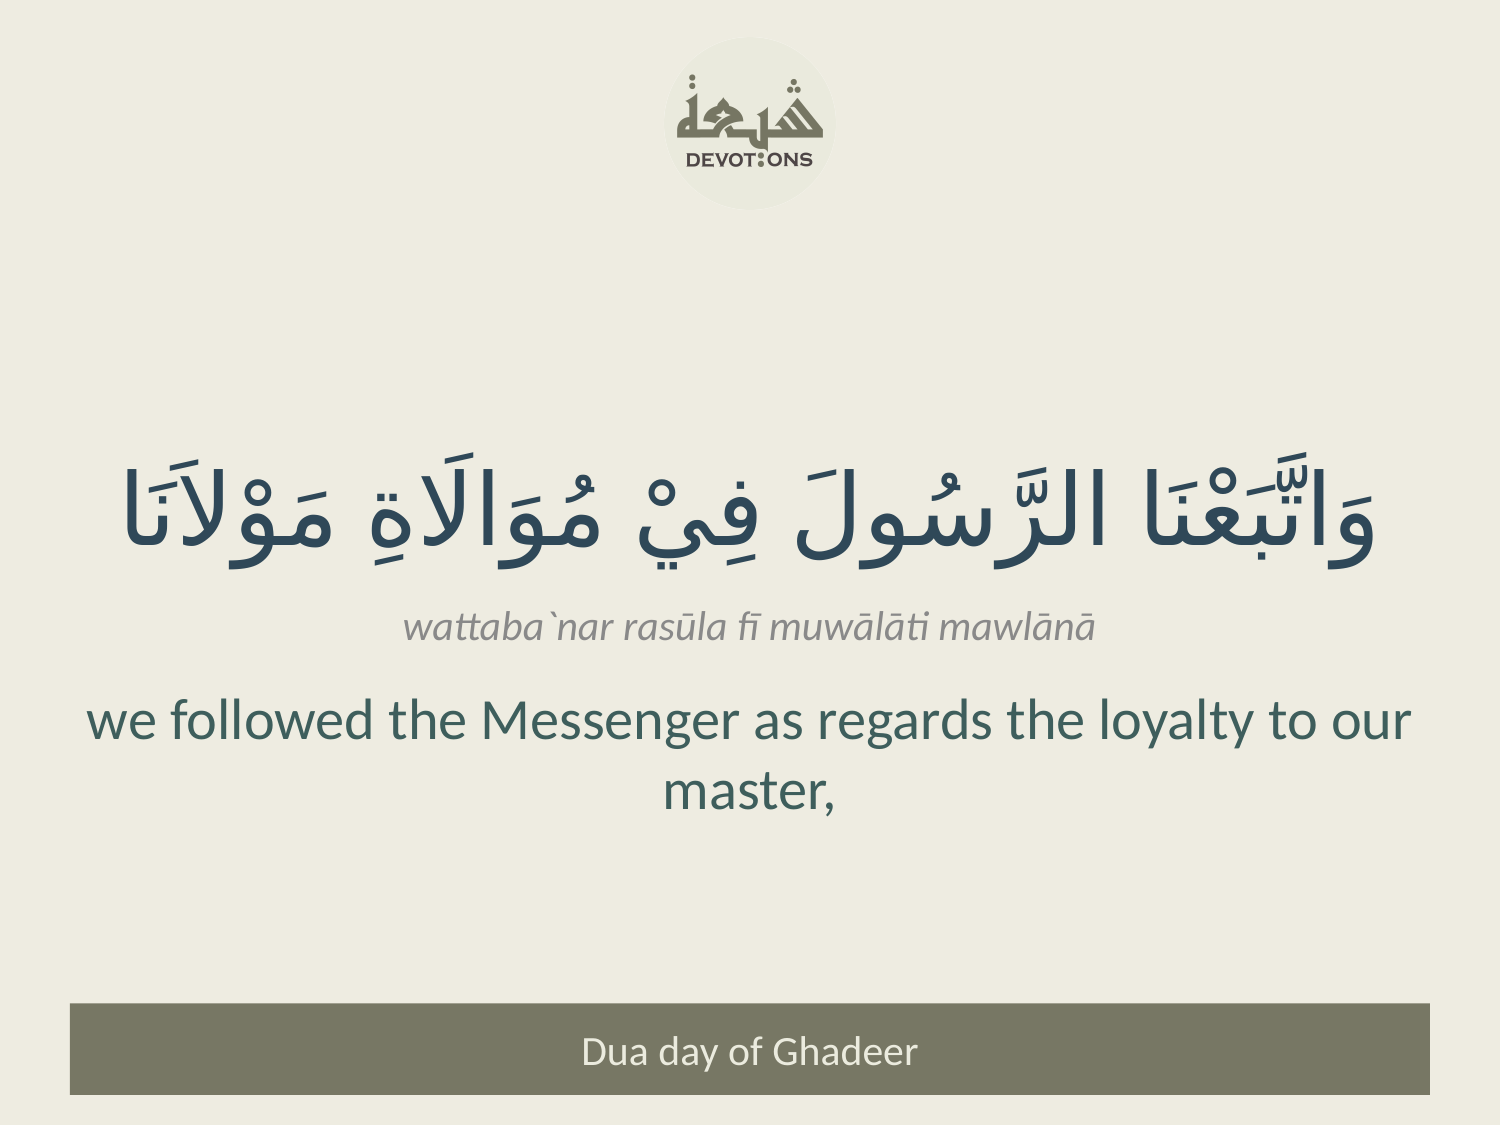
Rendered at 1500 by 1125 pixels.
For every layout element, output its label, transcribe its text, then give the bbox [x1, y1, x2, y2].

picture [656, 29, 844, 203]
list Dua day of Ghadeer [69, 1003, 1430, 1095]
list وَاتَّبَعْنَا الرَّسُولَ فِيْ مُوَالَاةِ مَوْلاَنَا wattaba`nar rasūla fī muwālāti mawlānā we followed the Messenger as regards the loyalty to our master, [69, 203, 1430, 1003]
